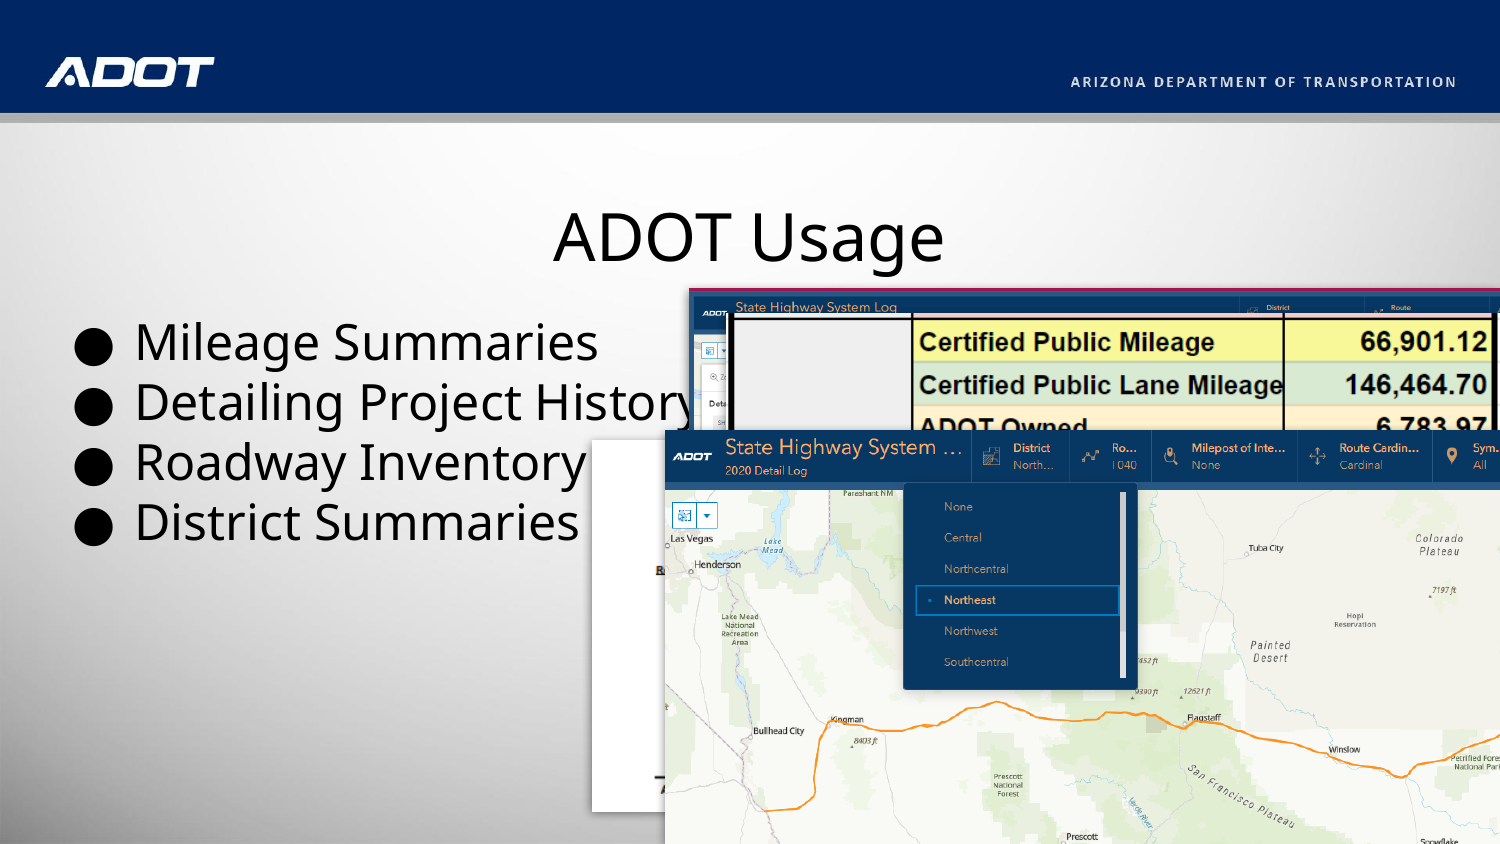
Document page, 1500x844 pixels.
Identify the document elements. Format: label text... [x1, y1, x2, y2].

title ADOT Usage [75, 164, 1425, 295]
picture [0, 0, 1500, 844]
text_box Mileage Summaries Detailing Project History Roadway Inventory District Summaries [44, 295, 681, 647]
